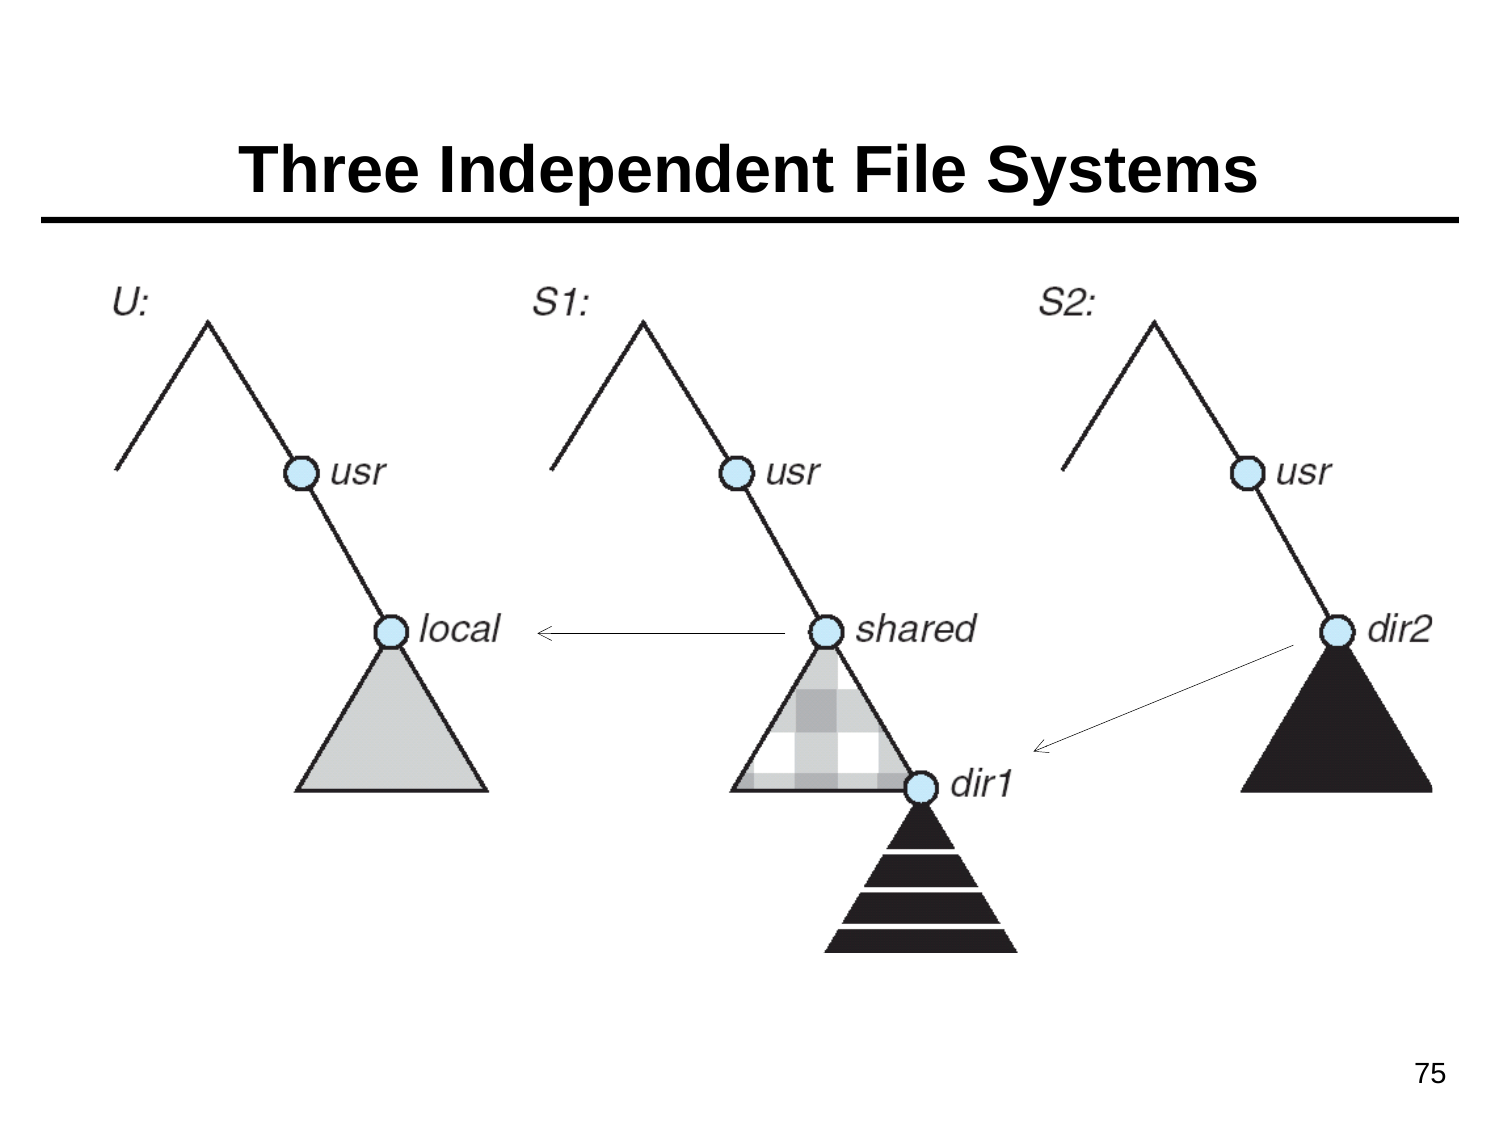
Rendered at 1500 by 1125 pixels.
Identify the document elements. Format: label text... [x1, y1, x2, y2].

slide_number 75 [1305, 1046, 1462, 1098]
picture [111, 281, 1433, 953]
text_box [1033, 644, 1294, 752]
title Three Independent File Systems [53, 26, 1447, 214]
